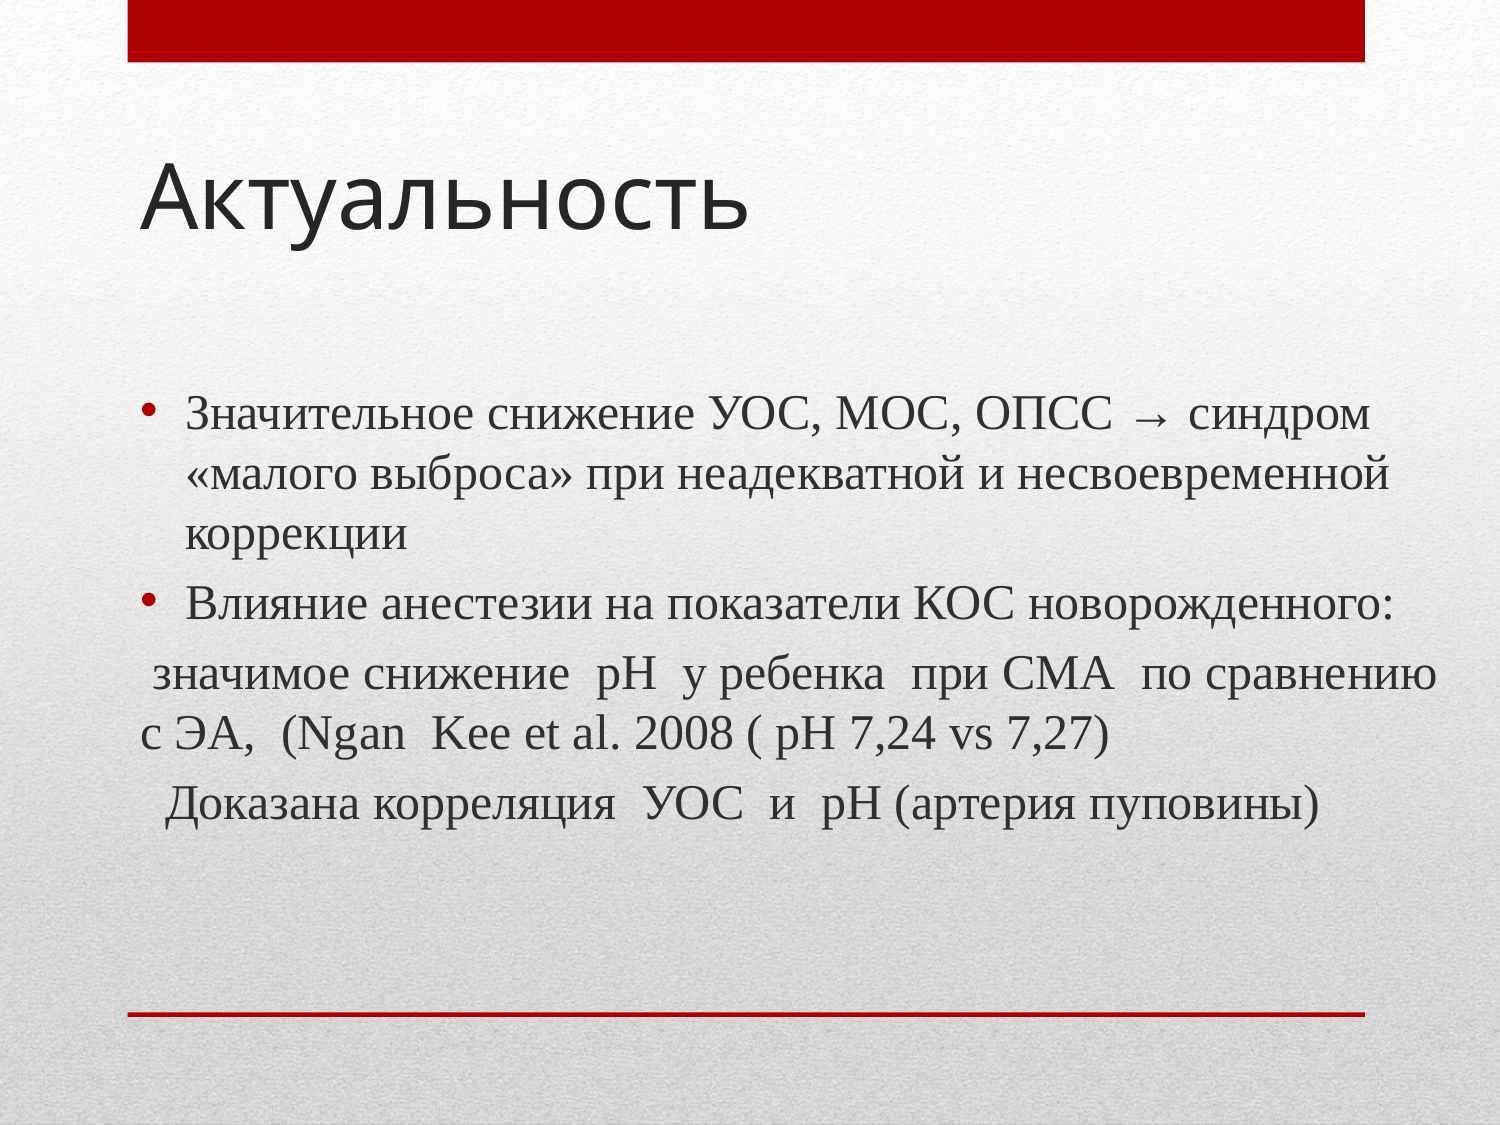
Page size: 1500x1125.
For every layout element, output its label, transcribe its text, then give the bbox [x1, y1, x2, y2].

list Значительное снижение УОС, МОС, ОПСС → синдром «малого выброса» при неадекватной и несвоевременной коррекции Влияние анестезии на показатели КОС новорожденного: значимое снижение pH у ребенка при СМА по сравнению с ЭА, (Ngan Kee et al. 2008 ( pH 7,24 vs 7,27) Доказана корреляция УОС и pH (артерия пуповины) [125, 290, 1459, 988]
title Актуальность [125, 113, 1238, 256]
